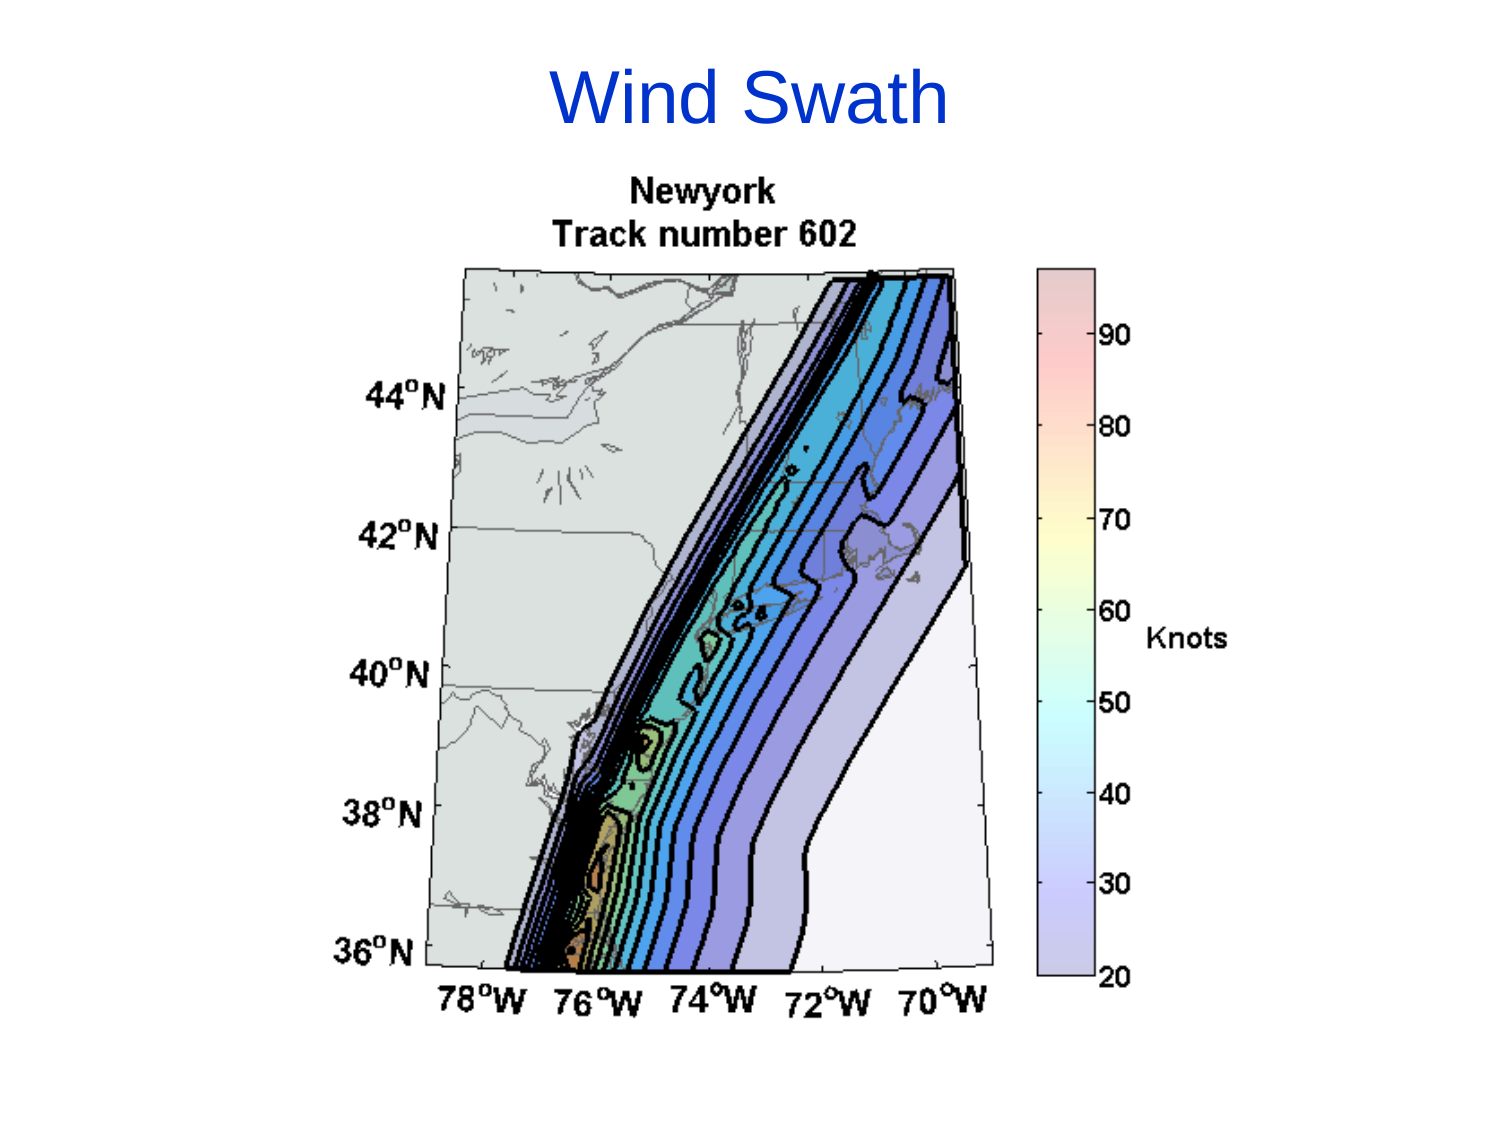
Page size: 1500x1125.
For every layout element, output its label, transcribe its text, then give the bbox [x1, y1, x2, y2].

title Wind Swath [75, 45, 1425, 150]
picture [162, 168, 1367, 1073]
